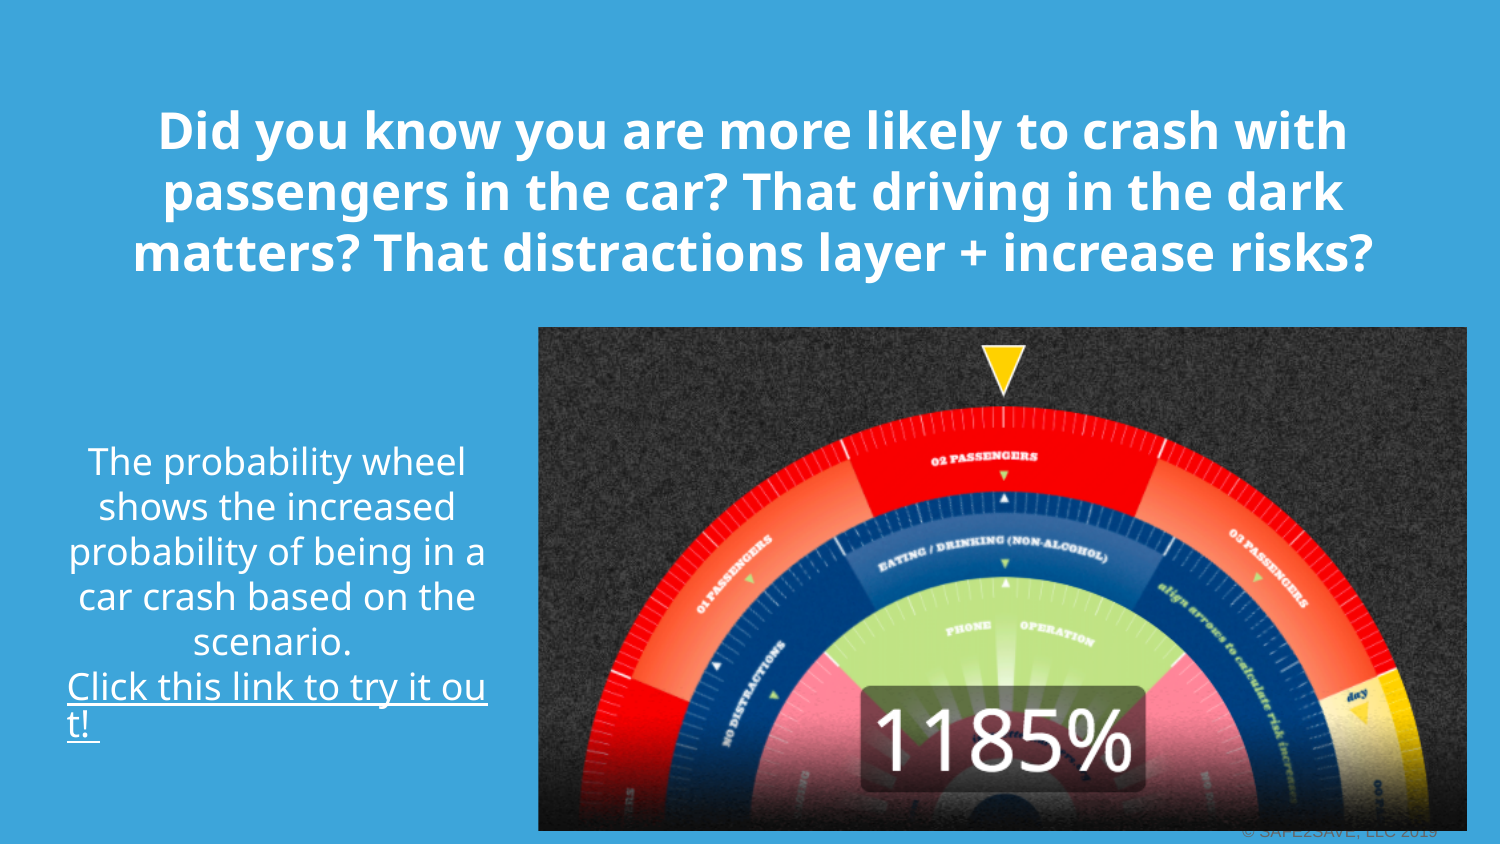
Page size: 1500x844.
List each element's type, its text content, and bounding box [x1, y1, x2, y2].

text_box The probability wheel shows the increased probability of being in a car crash based on the scenario. Click this link to try it out! [51, 422, 504, 694]
picture [538, 326, 1468, 832]
text_box Did you know you are more likely to crash with passengers in the car? That driving in the dark matters? That distractions layer + increase risks? [40, 83, 1467, 312]
